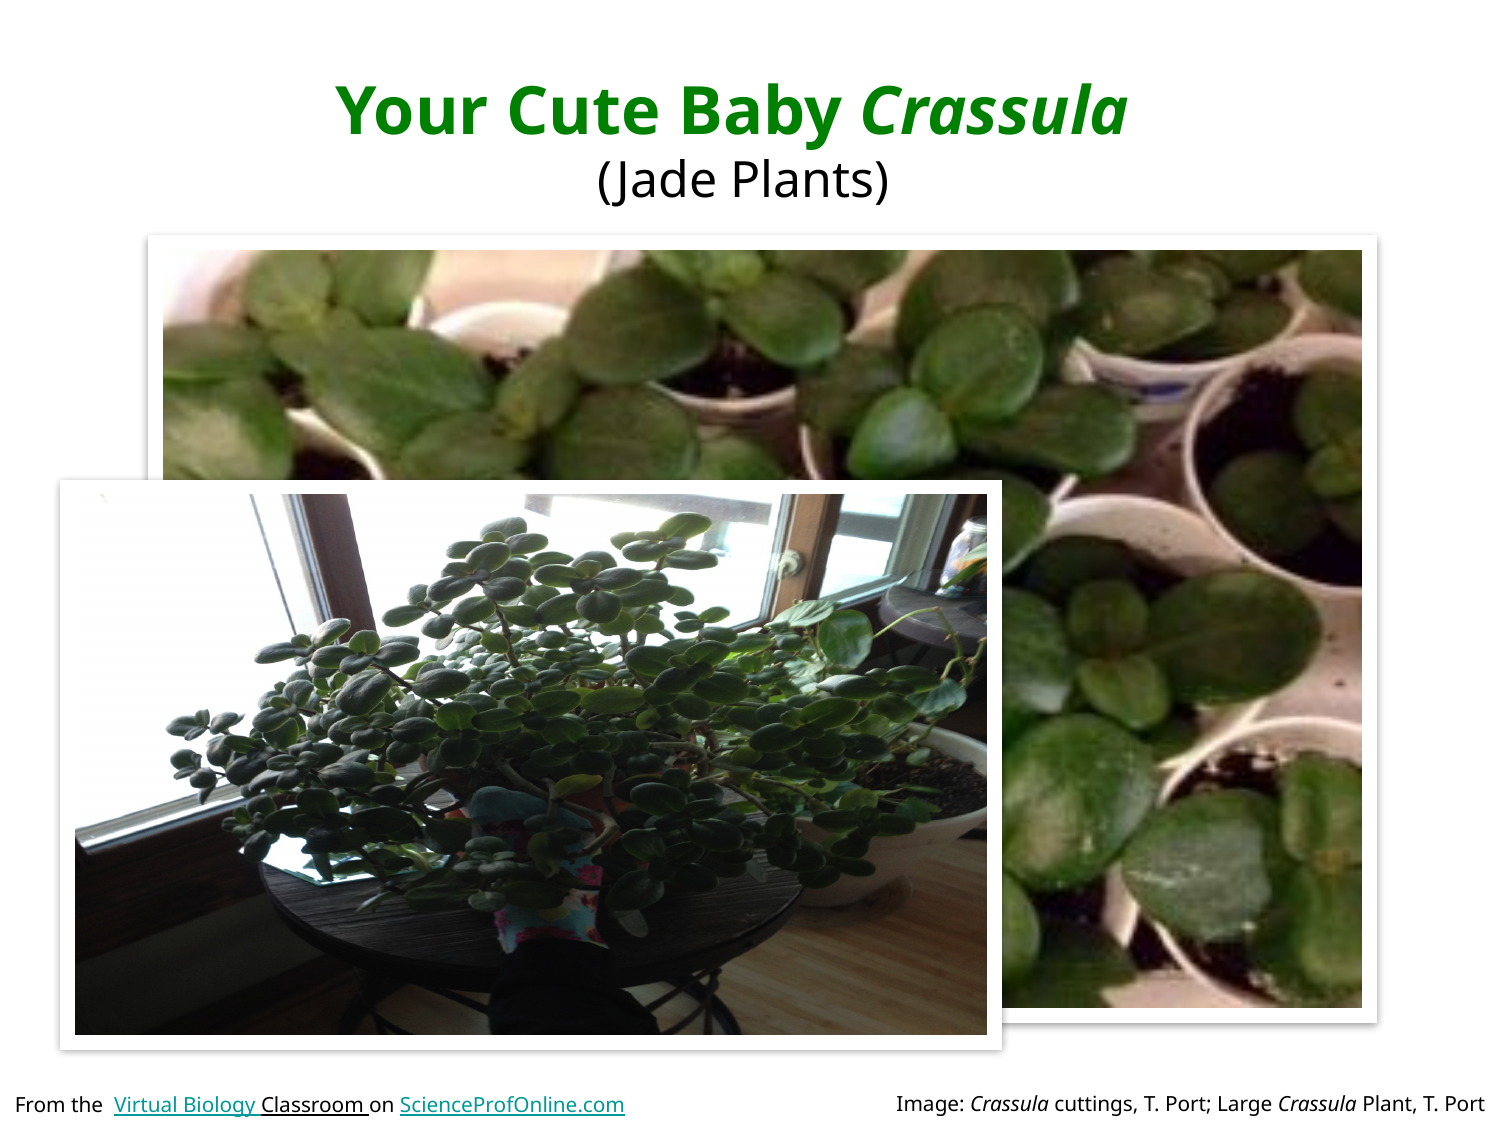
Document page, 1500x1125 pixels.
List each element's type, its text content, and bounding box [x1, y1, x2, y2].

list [162, 249, 1363, 1009]
text_box Image: Crassula cuttings, T. Port; Large Crassula Plant, T. Port [812, 1083, 1500, 1124]
title Your Cute Baby Crassula (Jade Plants) [75, 62, 1425, 213]
text_box From the Virtual Biology Classroom on ScienceProfOnline.com [0, 1084, 688, 1125]
picture [74, 494, 988, 1036]
